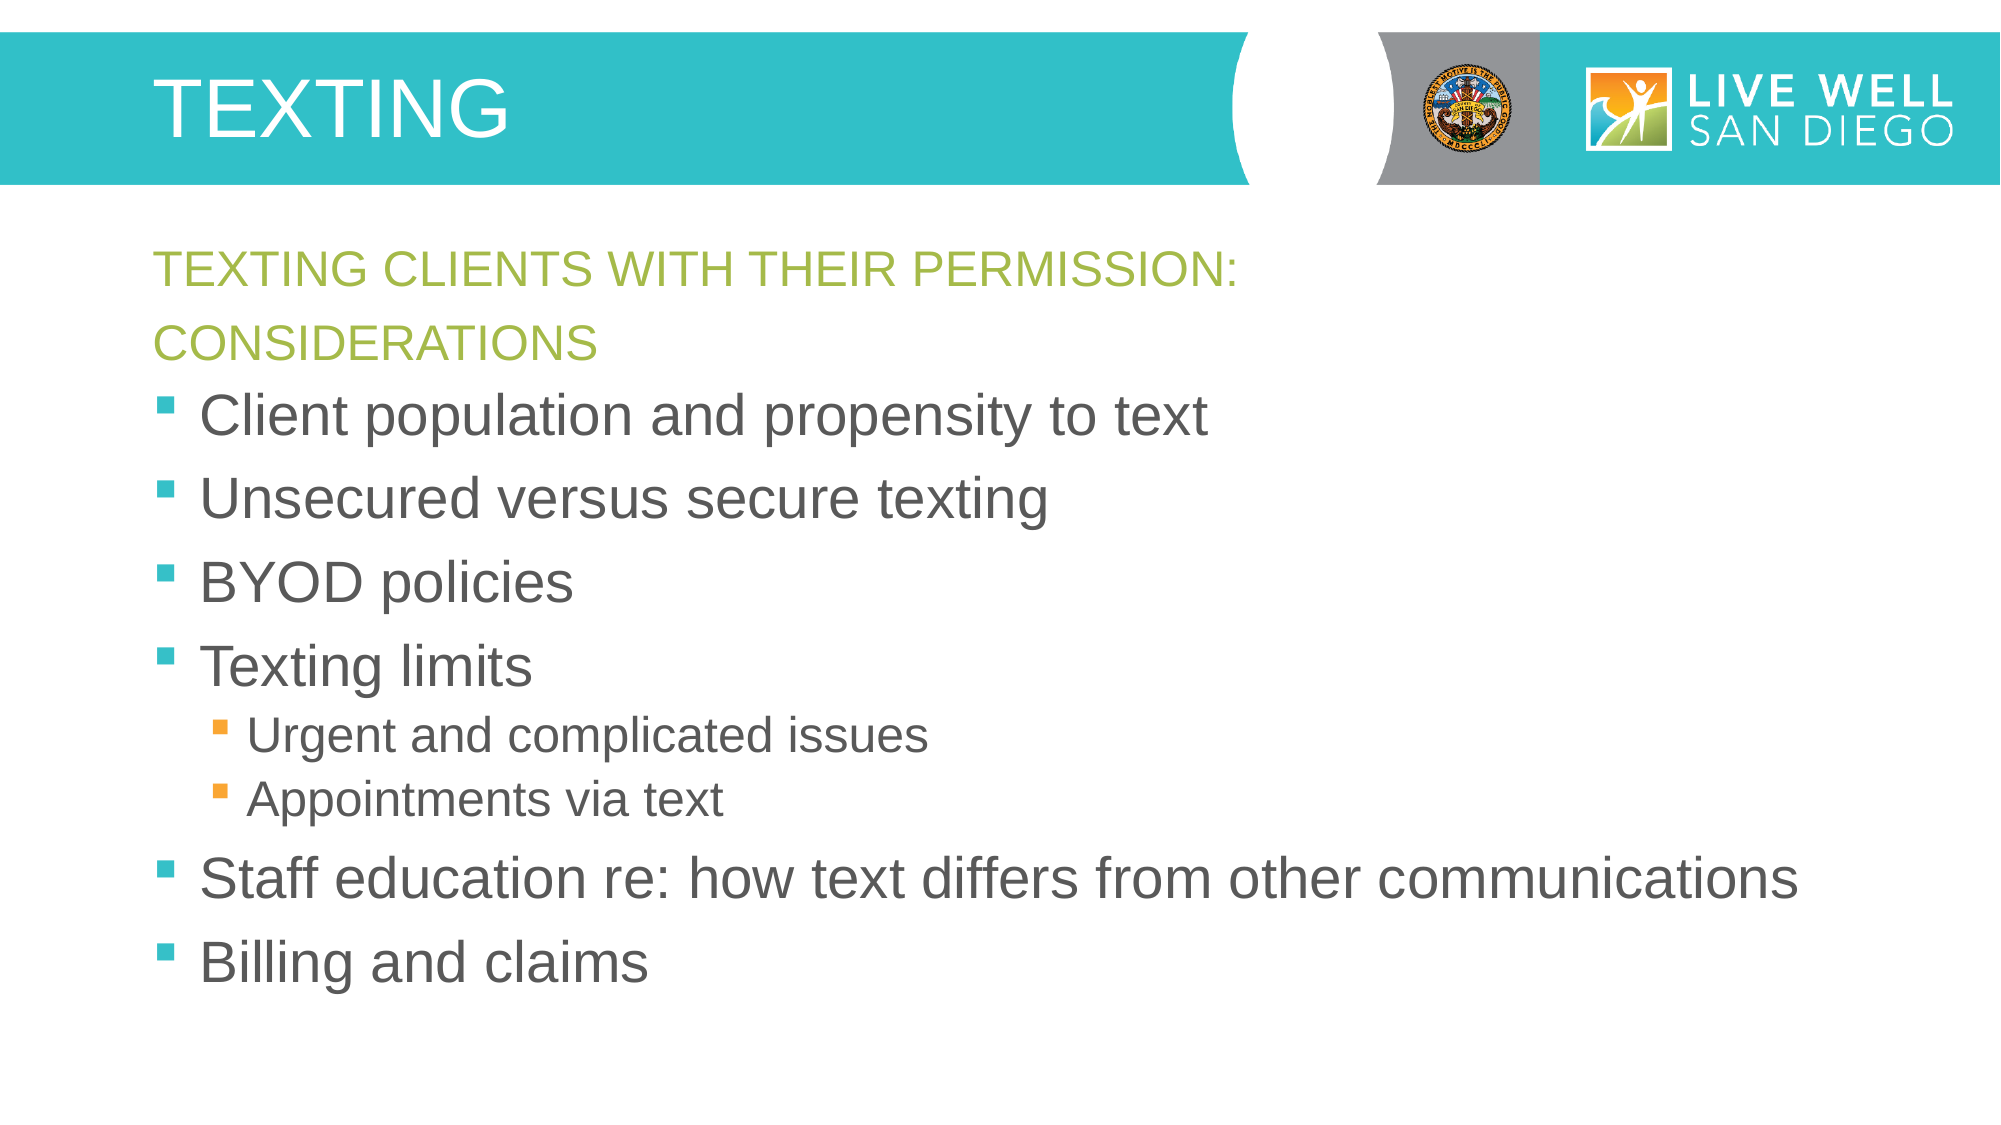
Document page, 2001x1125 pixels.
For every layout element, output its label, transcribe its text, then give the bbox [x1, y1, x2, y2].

picture [0, 0, 2000, 1125]
list TEXTING CLIENTS WITH THEIR PERMISSION: considerations [137, 235, 1913, 362]
list Client population and propensity to text Unsecured versus secure texting BYOD policies Texting limits Urgent and complicated issues Appointments via text Staff education re: how text differs from other communications Billing and claims [137, 377, 1863, 1043]
title TEXTING [137, 1, 1812, 220]
